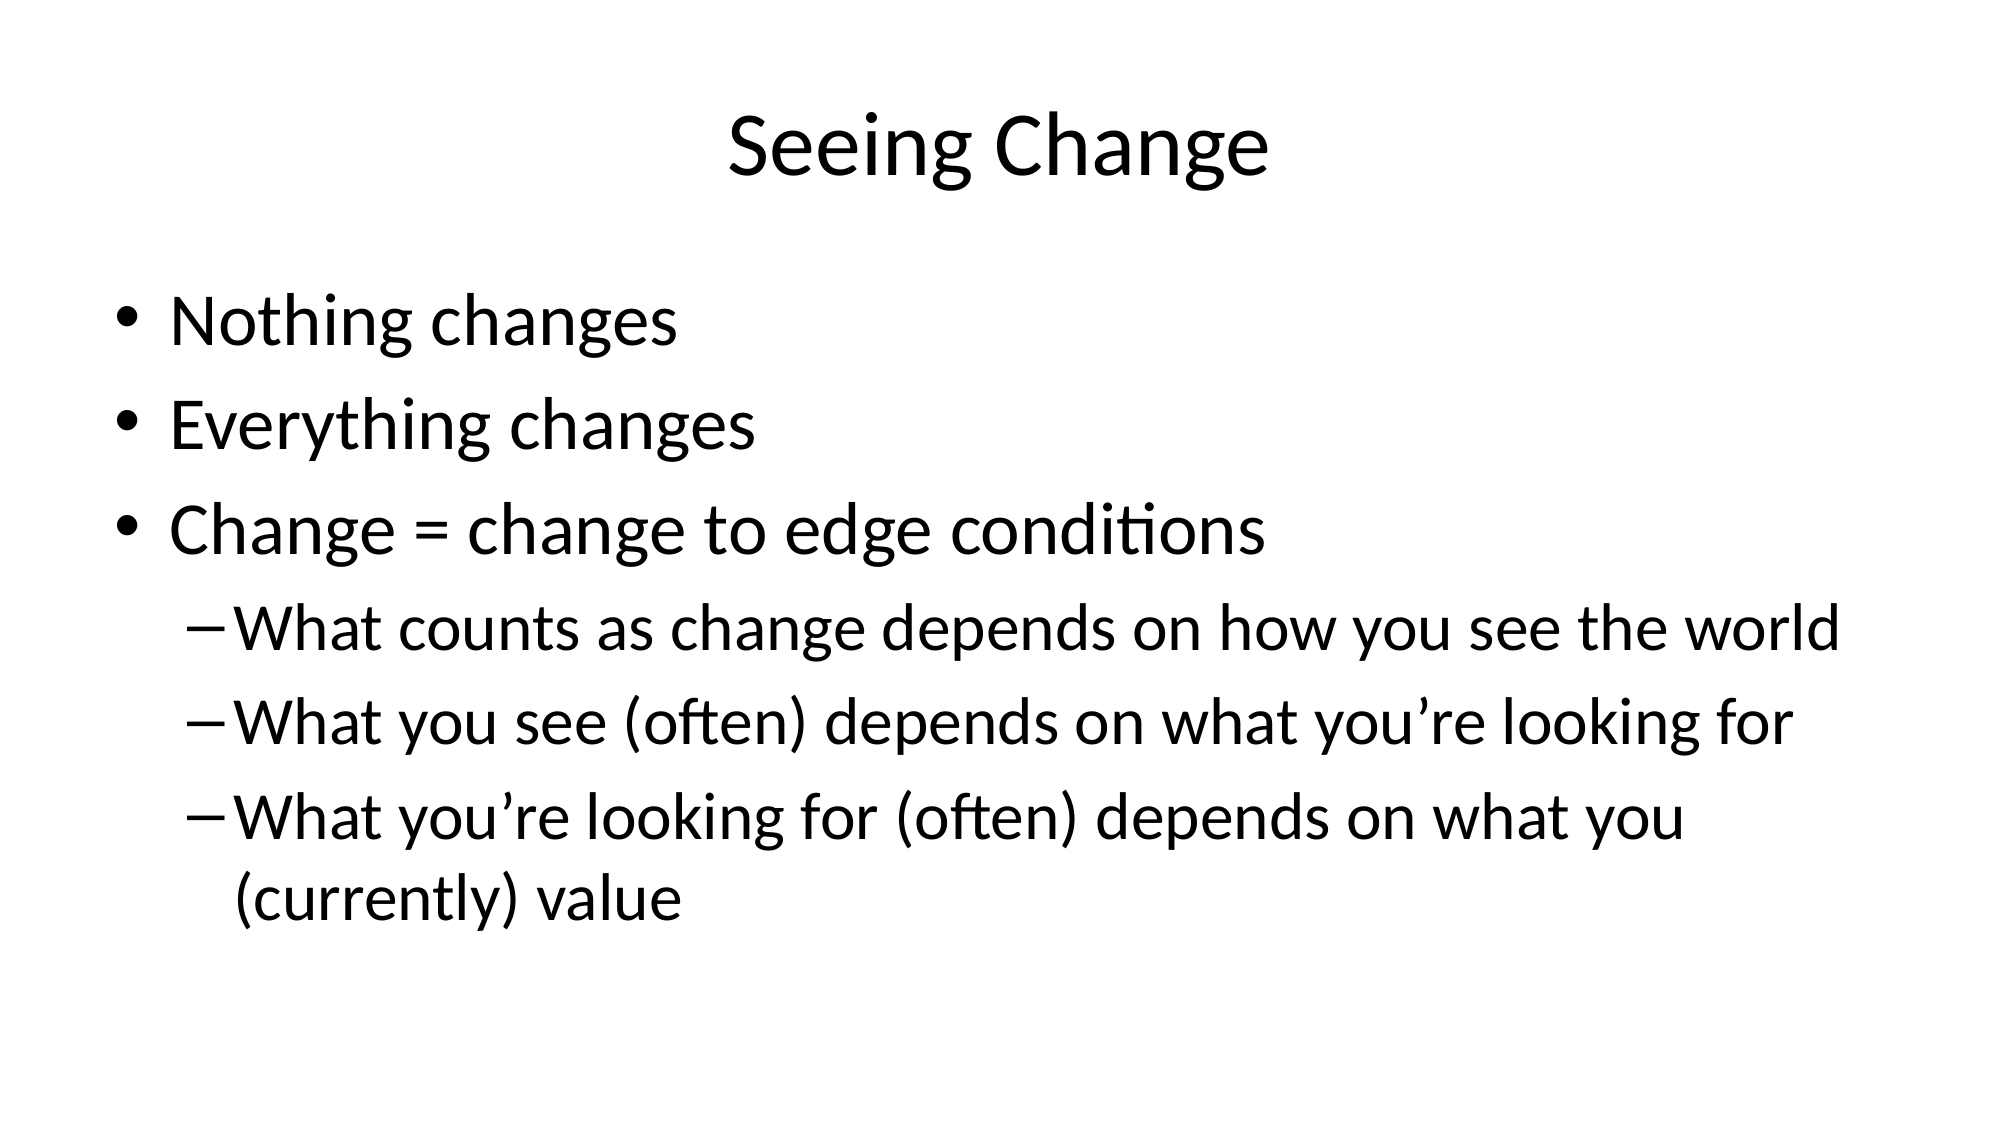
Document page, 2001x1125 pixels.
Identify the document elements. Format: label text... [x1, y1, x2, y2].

list Nothing changes Everything changes Change = change to edge conditions What counts as change depends on how you see the world What you see (often) depends on what you’re looking for What you’re looking for (often) depends on what you (currently) value [99, 262, 1900, 1005]
title Seeing Change [99, 45, 1900, 233]
